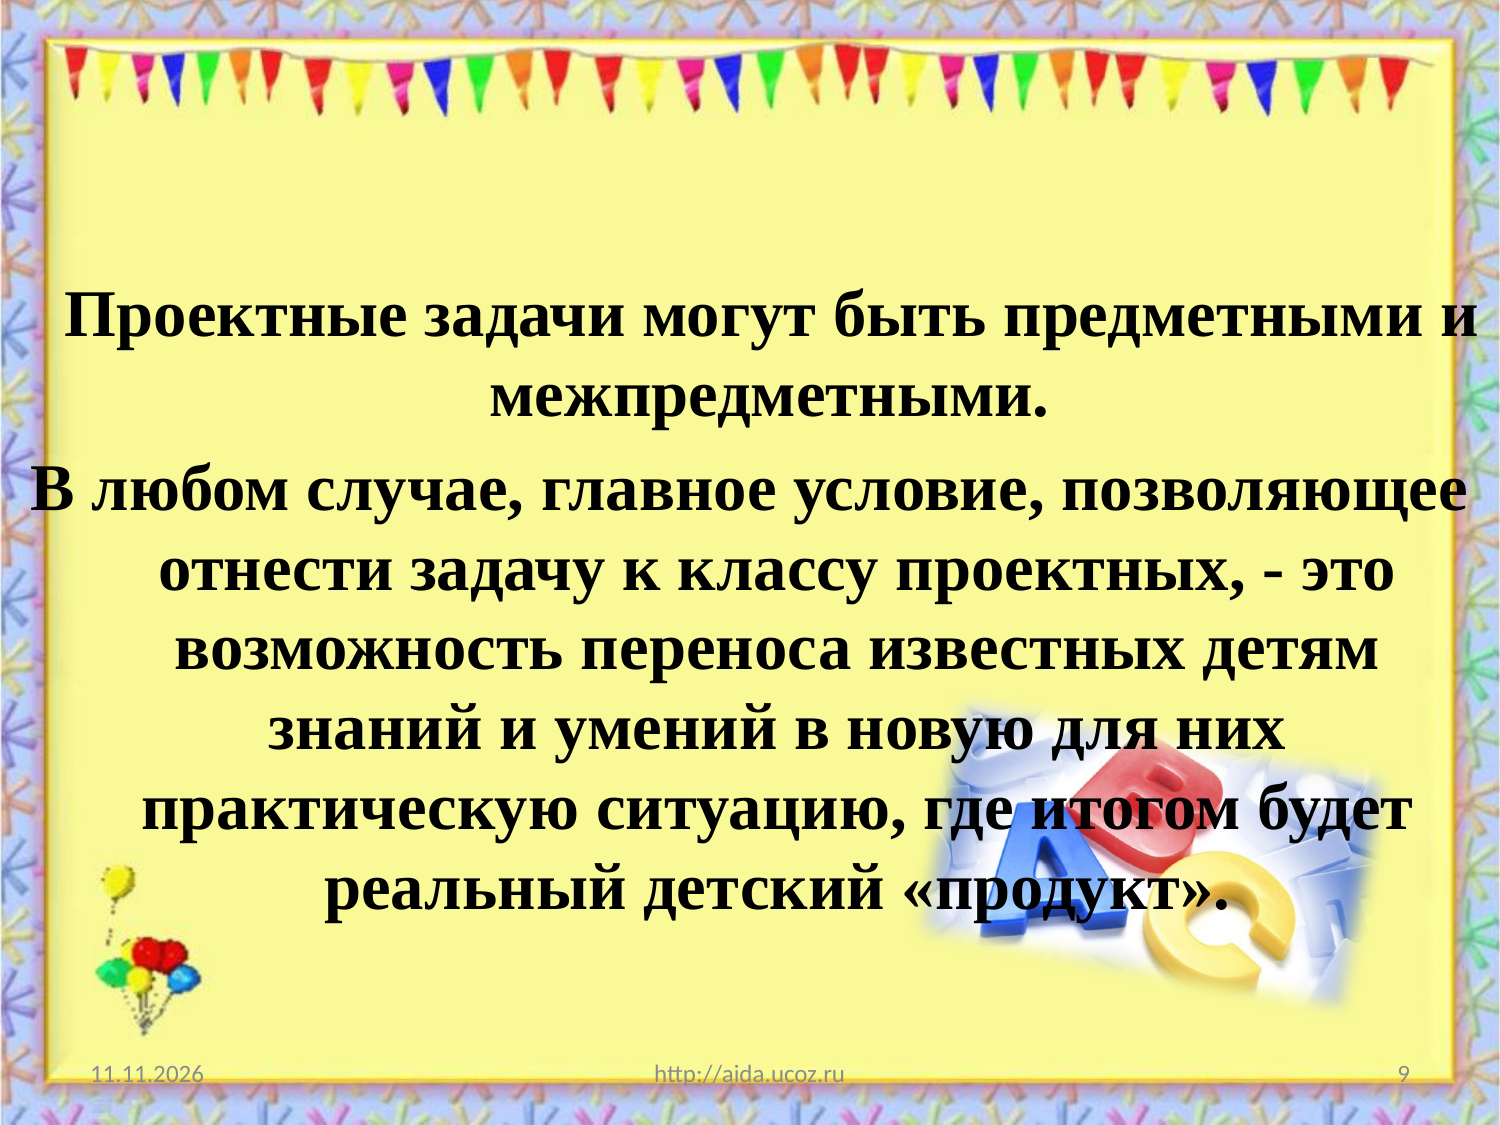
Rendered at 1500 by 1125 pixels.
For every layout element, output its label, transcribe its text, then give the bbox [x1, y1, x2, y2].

picture [0, 718, 1500, 1125]
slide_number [75, 1042, 425, 1103]
footer http://aida.ucoz.ru [512, 1042, 988, 1103]
slide_number 9 [1074, 1042, 1425, 1103]
picture [0, 0, 1500, 262]
list Проектные задачи могут быть предметными и межпредметными. В любом случае, главное условие, позволяющее отнести задачу к классу проектных, - это возможность переноса известных детям знаний и умений в новую для них практическую ситуацию, где итогом будет реальный детский «продукт». [0, 262, 1500, 941]
